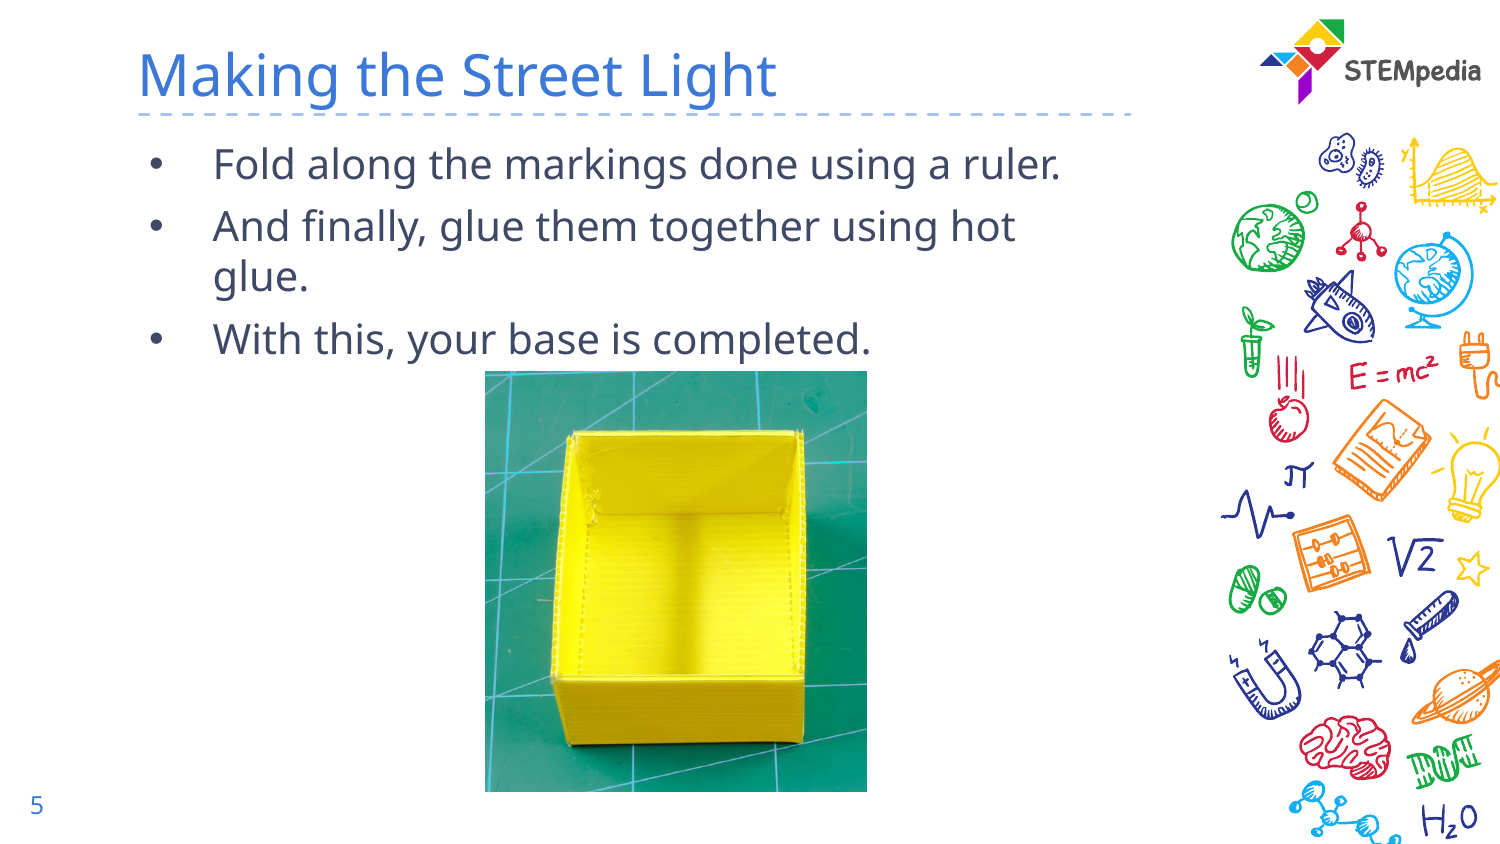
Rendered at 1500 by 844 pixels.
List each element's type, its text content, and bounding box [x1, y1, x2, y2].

picture [485, 371, 867, 792]
title Making the Street Light [122, 0, 1130, 122]
slide_number 5 [14, 774, 105, 840]
list Fold along the markings done using a ruler. And finally, glue them together using hot glue. With this, your base is completed. [122, 122, 1130, 792]
